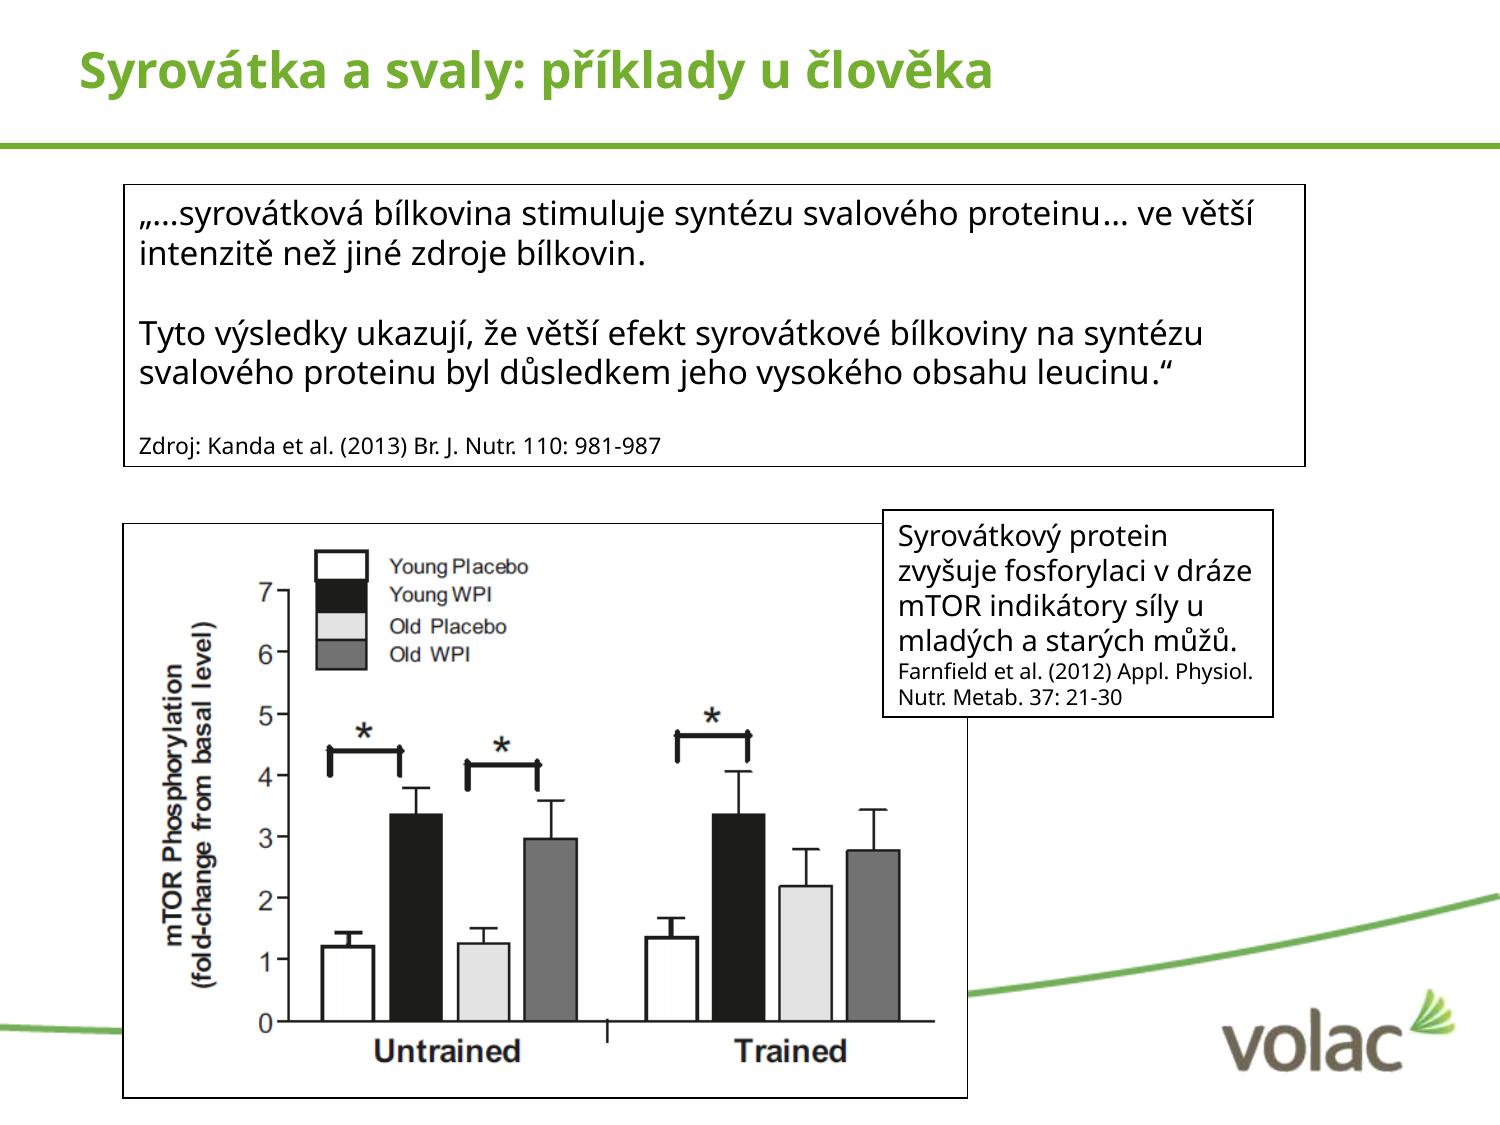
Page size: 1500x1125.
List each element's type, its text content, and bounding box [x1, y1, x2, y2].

title Syrovátka a svaly: příklady u člověka [64, 0, 1415, 138]
text_box Syrovátkový protein zvyšuje fosforylaci v dráze mTOR indikátory síly u mladých a starých můžů. Farnfield et al. (2012) Appl. Physiol. Nutr. Metab. 37: 21-30 [883, 510, 1273, 718]
text_box „…syrovátková bílkovina stimuluje syntézu svalového proteinu… ve větší intenzitě než jiné zdroje bílkovin. Tyto výsledky ukazují, že větší efekt syrovátkové bílkoviny na syntézu svalového proteinu byl důsledkem jeho vysokého obsahu leucinu.“ Zdroj: Kanda et al. (2013) Br. J. Nutr. 110: 981-987 [123, 184, 1306, 467]
picture [0, 893, 122, 1038]
picture [123, 524, 1500, 1110]
